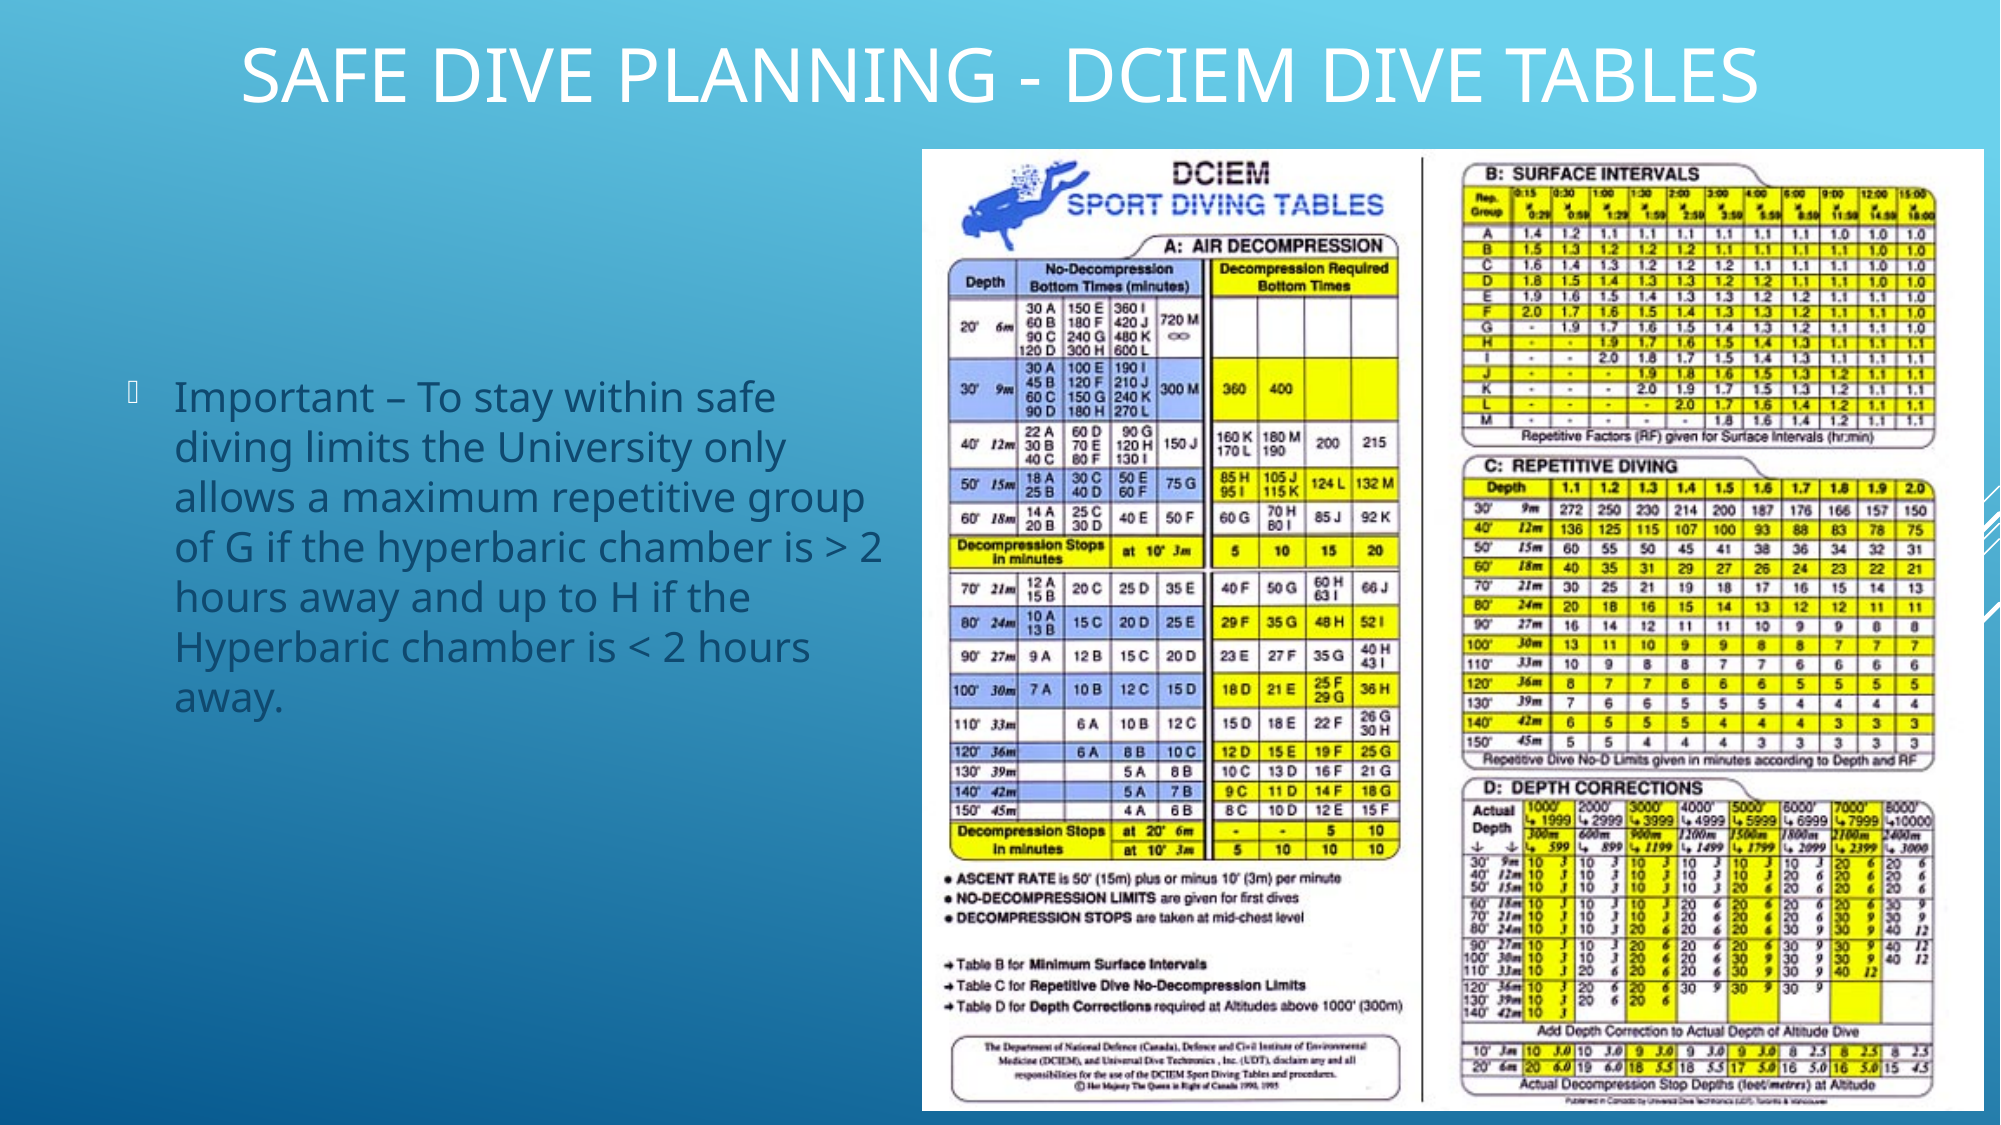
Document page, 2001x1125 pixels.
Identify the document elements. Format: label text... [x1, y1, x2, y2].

title SAFE DIVE Planning - DCIEM dive tables [138, 13, 1864, 132]
list Important – To stay within safe diving limits the University only allows a maximum repetitive group of G if the hyperbaric chamber is > 2 hours away and up to H if the Hyperbaric chamber is < 2 hours away. [112, 149, 921, 1083]
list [921, 149, 1984, 1112]
